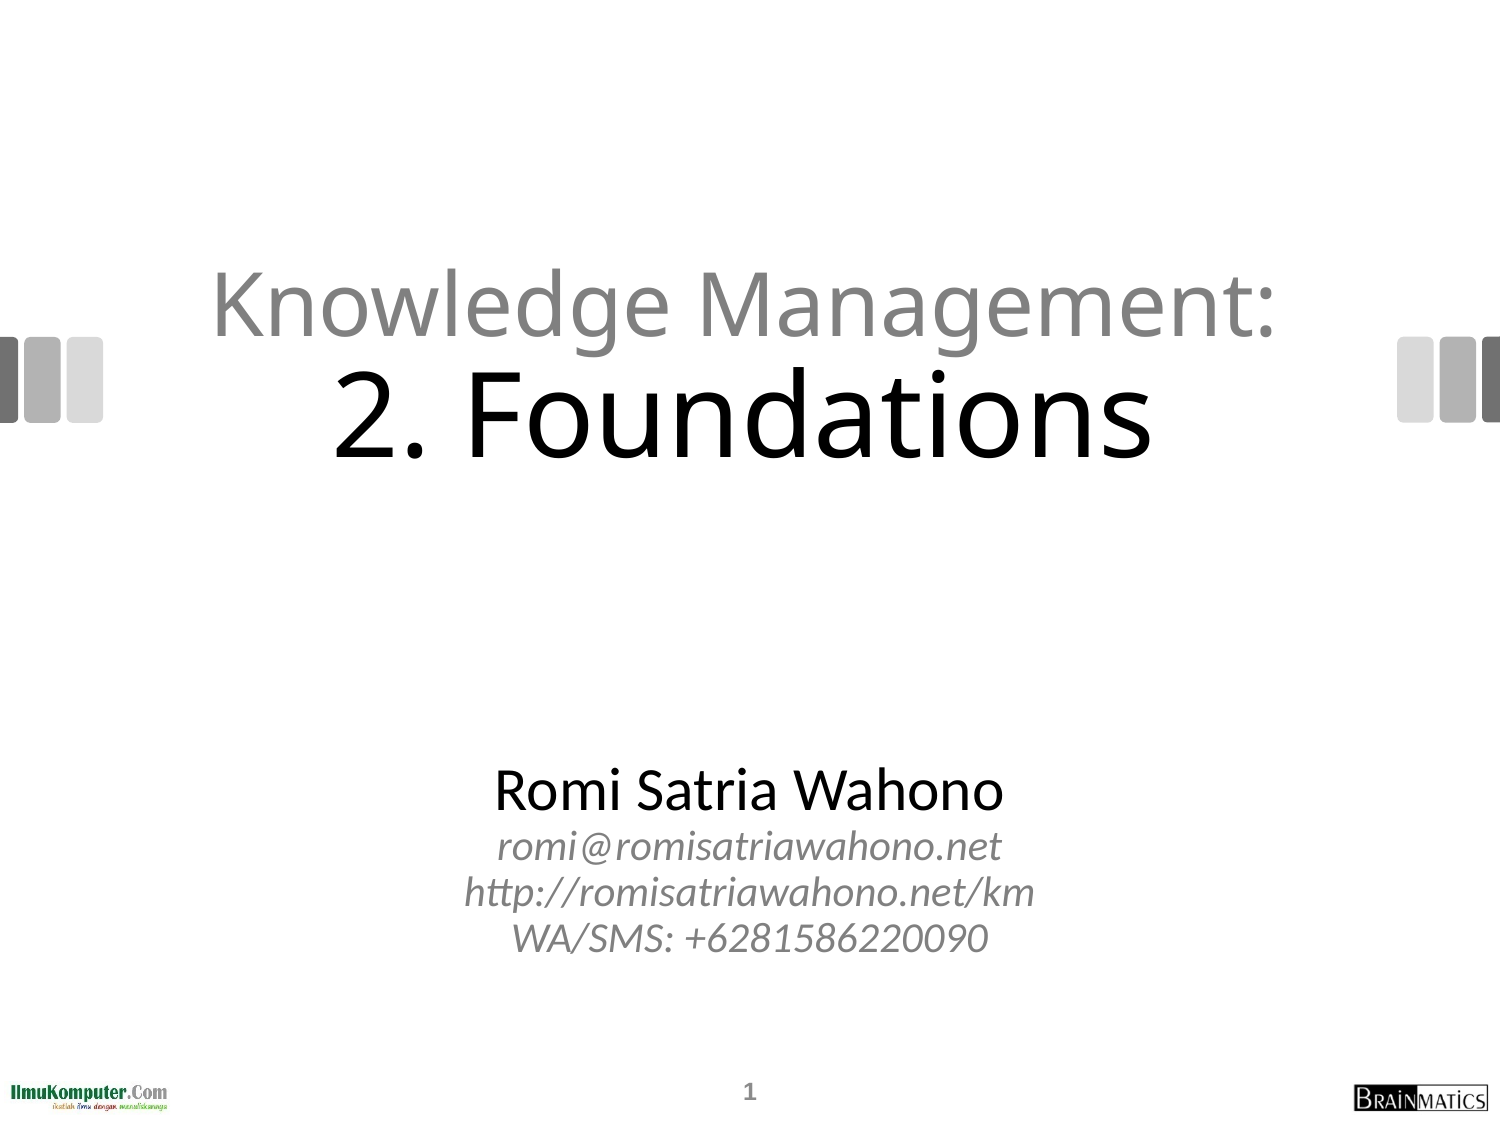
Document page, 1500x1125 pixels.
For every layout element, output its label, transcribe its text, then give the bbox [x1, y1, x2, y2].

slide_number 1 [581, 1060, 919, 1121]
title Knowledge Management: 2. Foundations [62, 249, 1425, 494]
picture [4, 1081, 173, 1115]
picture [1351, 1081, 1491, 1115]
subtitle Romi Satria Wahono romi@romisatriawahono.net http://romisatriawahono.net/km WA/SMS: +6281586220090 [300, 750, 1200, 1013]
